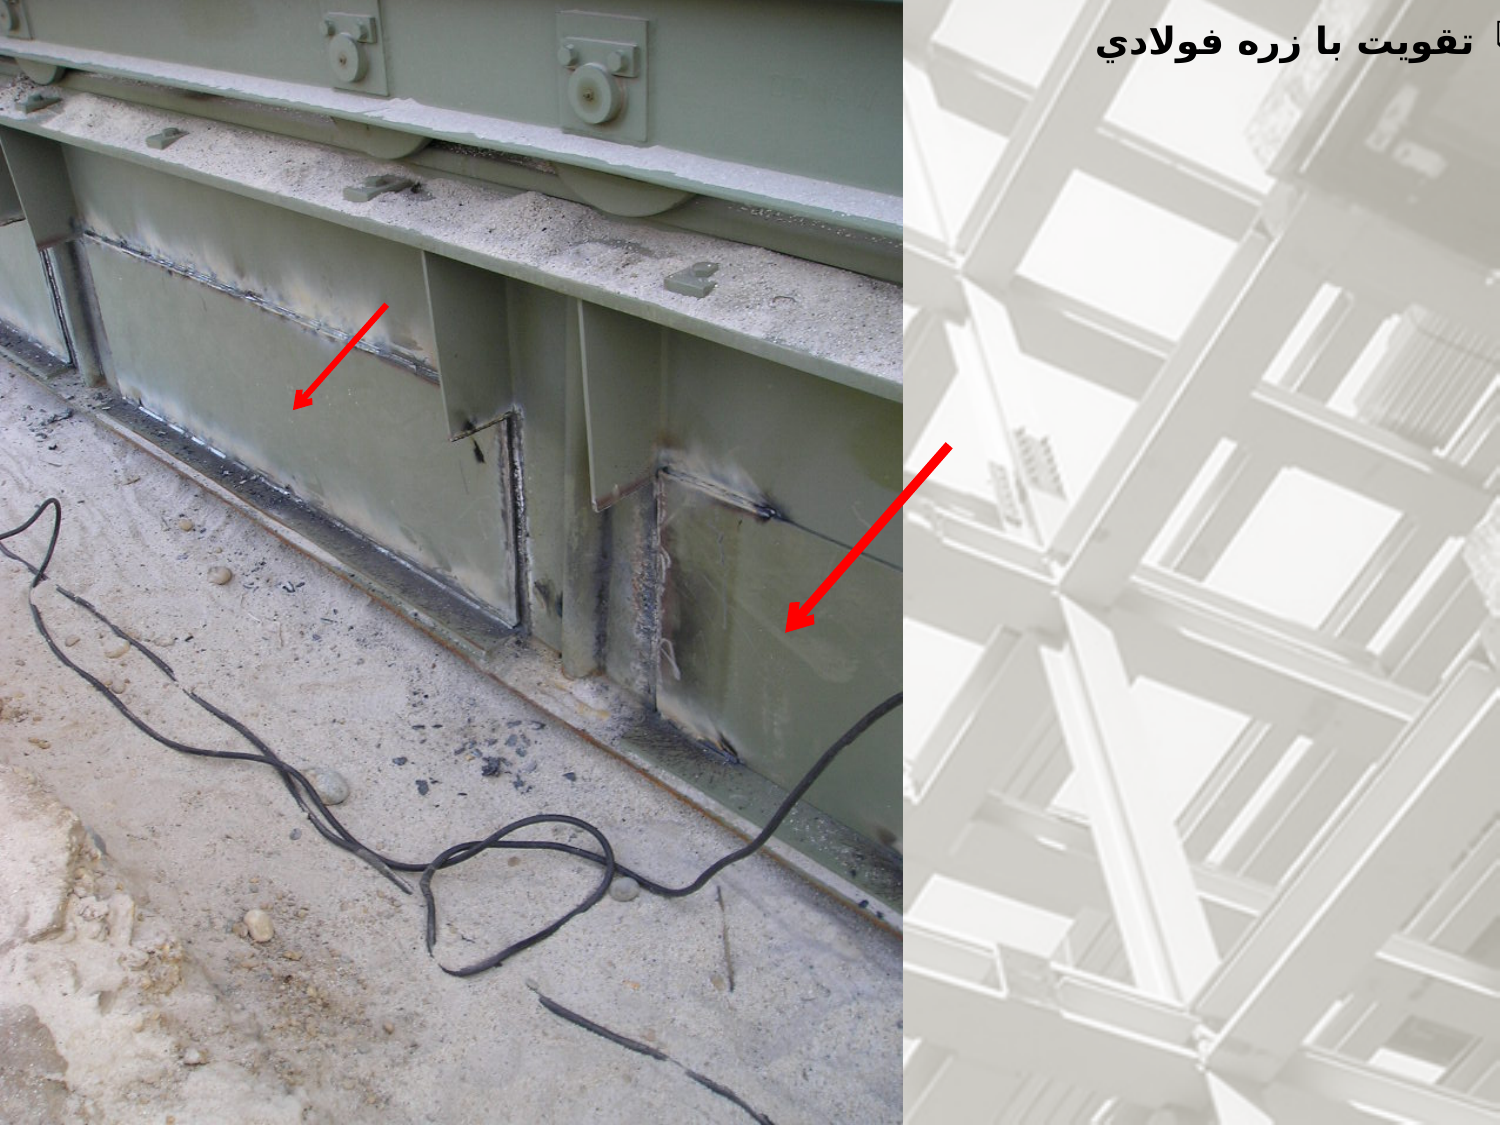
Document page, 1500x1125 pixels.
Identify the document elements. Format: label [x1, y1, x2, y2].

text_box [286, 310, 393, 405]
picture [0, 0, 1500, 1125]
text_box [773, 456, 962, 622]
